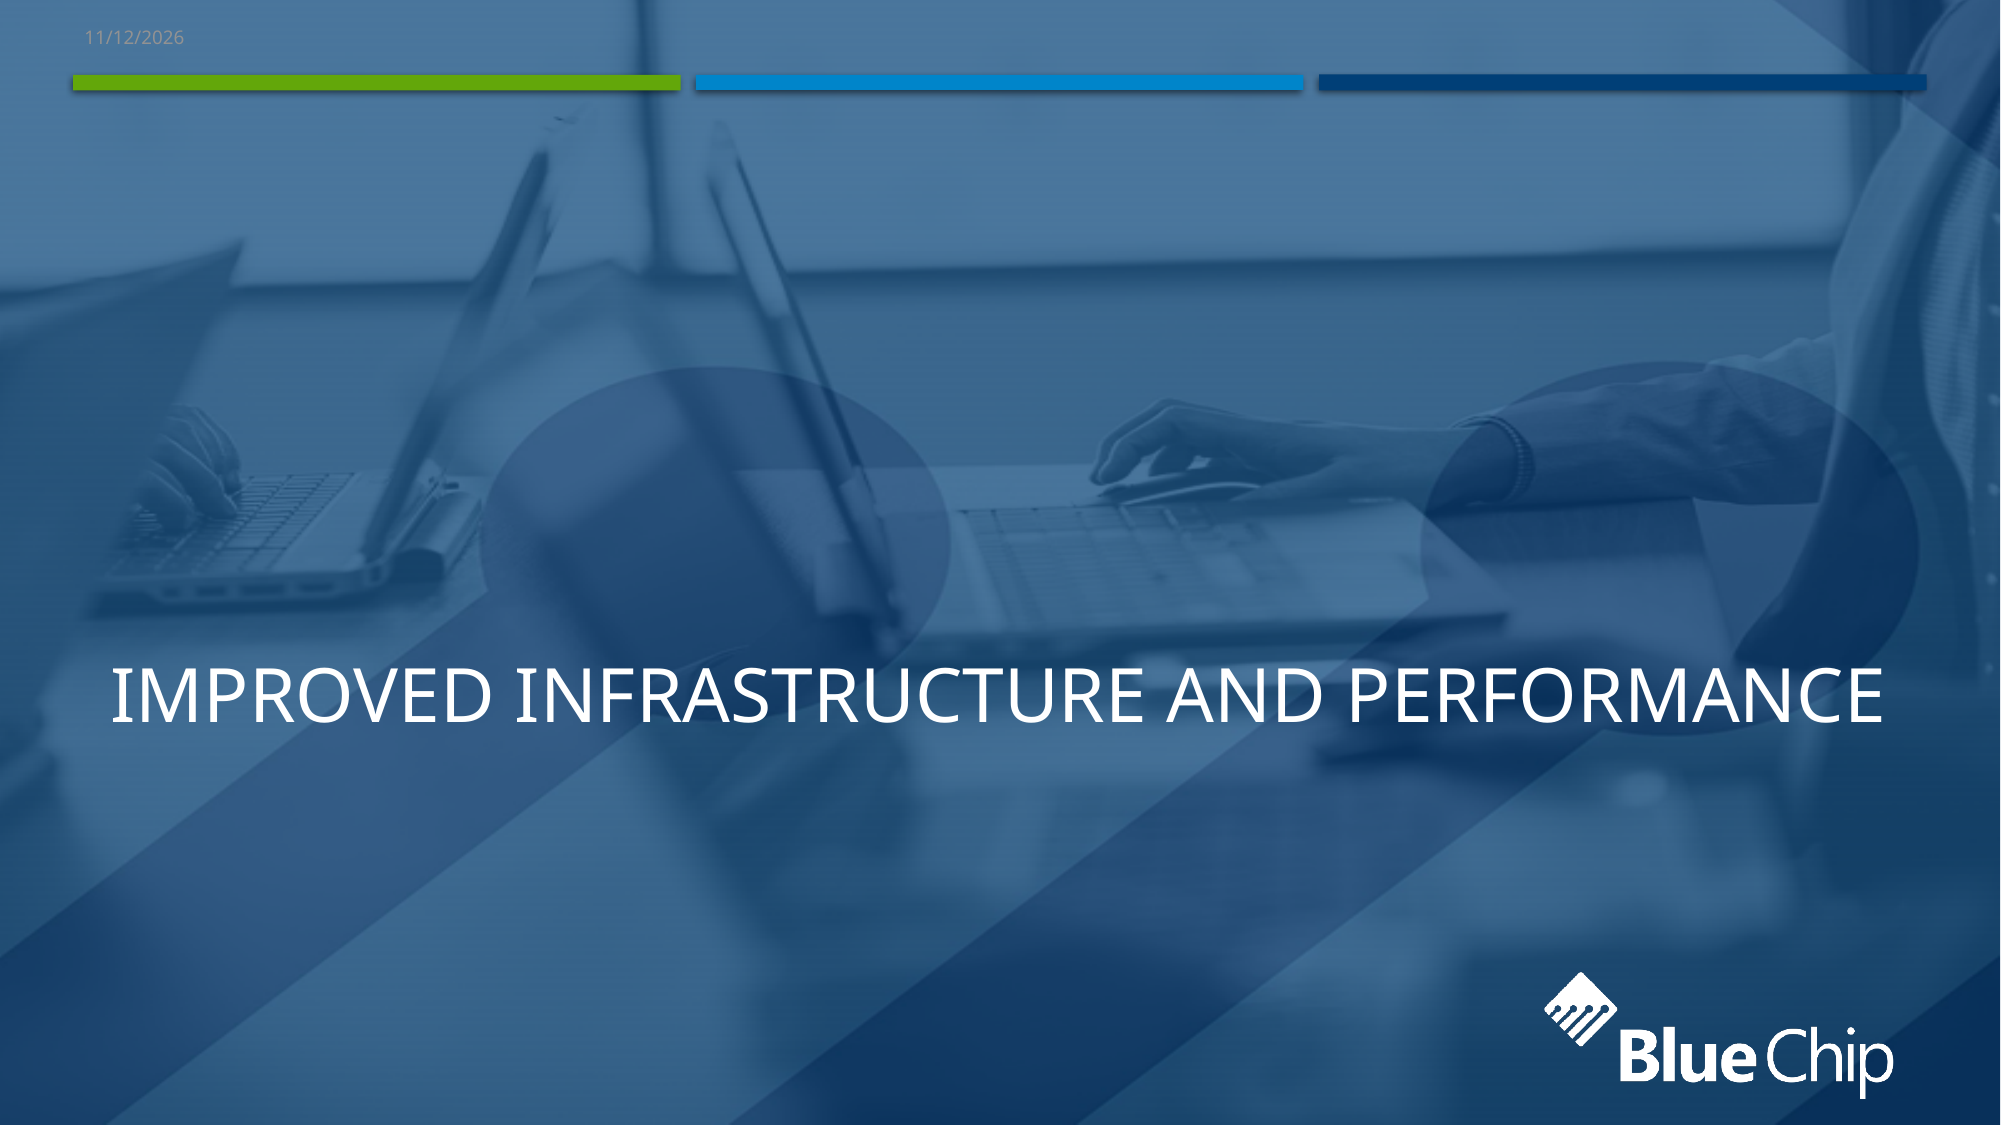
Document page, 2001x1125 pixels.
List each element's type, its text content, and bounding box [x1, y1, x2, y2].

title Improved Infrastructure and Performance [95, 499, 1905, 745]
picture [0, 0, 2001, 1125]
